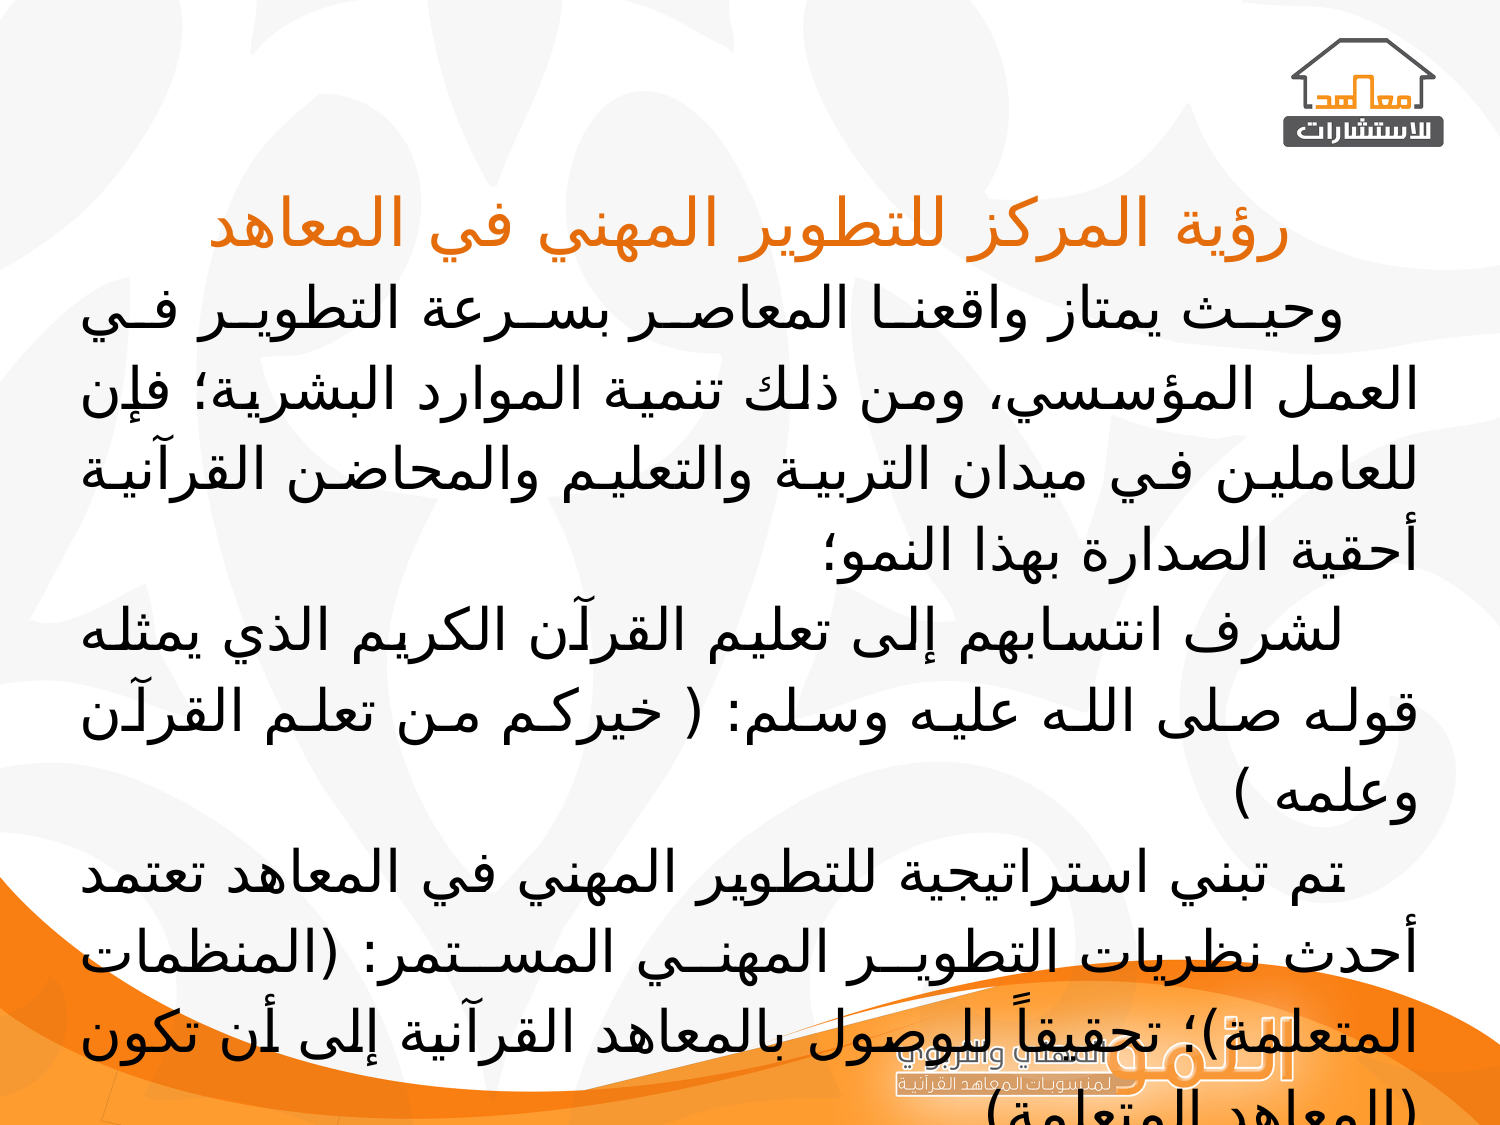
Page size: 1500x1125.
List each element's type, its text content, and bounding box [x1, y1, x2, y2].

text_box رؤية المركز للتطوير المهني في المعاهد وحيث يمتاز واقعنا المعاصر بسرعة التطوير في العمل المؤسسي، ومن ذلك تنمية الموارد البشرية؛ فإن للعاملين في ميدان التربية والتعليم والمحاضن القرآنية أحقية الصدارة بهذا النمو؛ لشرف انتسابهم إلى تعليم القرآن الكريم الذي يمثله قوله صلى الله عليه وسلم: ( خيركم من تعلم القرآن وعلمه ) تم تبني استراتيجية للتطوير المهني في المعاهد تعتمد أحدث نظريات التطوير المهني المستمر: (المنظمات المتعلمة)؛ تحقيقاً للوصول بالمعاهد القرآنية إلى أن تكون (المعاهد المتعلمة). [64, 160, 1436, 1125]
picture [0, 0, 1500, 1125]
